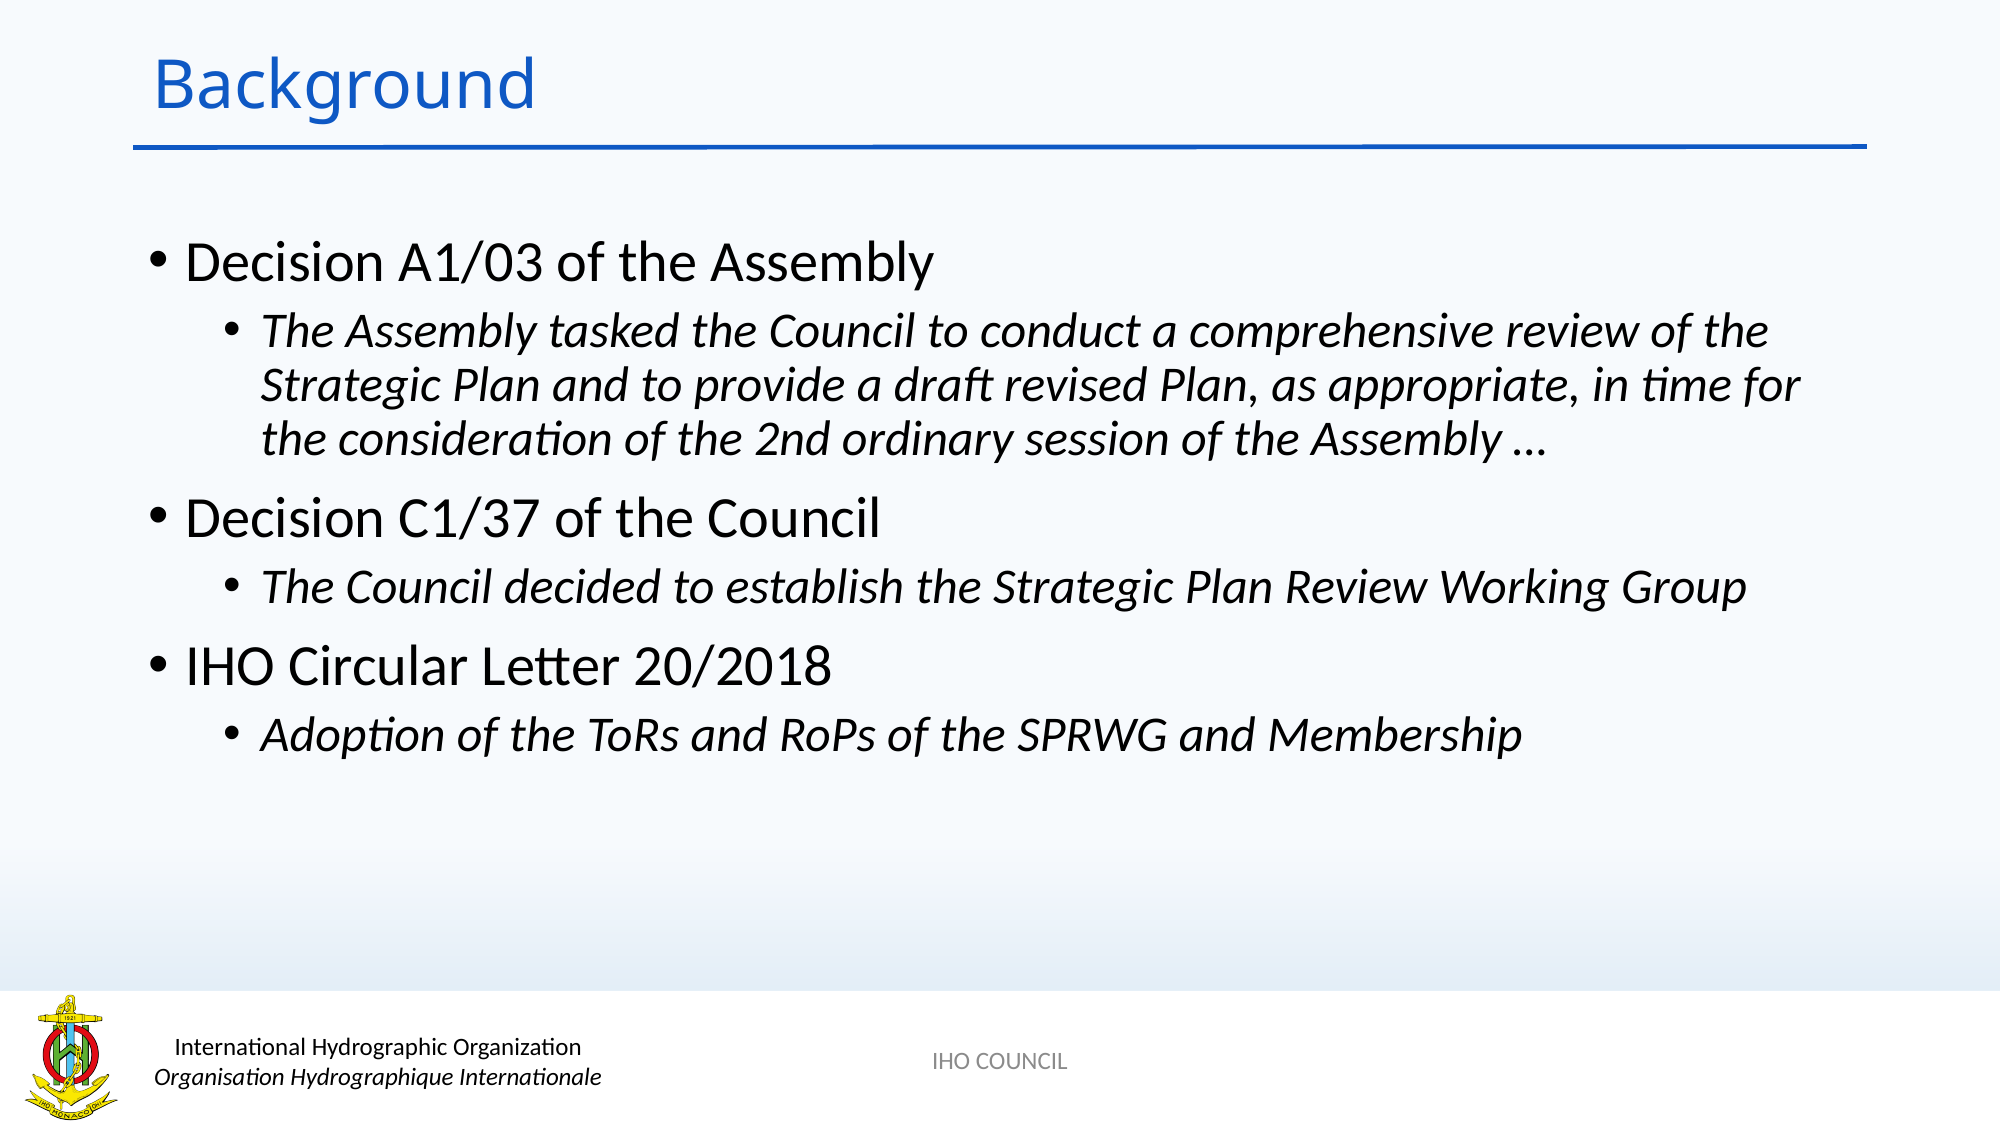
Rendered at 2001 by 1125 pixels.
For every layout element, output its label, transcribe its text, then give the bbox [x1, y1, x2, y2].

footer IHO COUNCIL [662, 1029, 1338, 1090]
title Background [137, 42, 1863, 132]
picture [17, 990, 122, 1125]
list Decision A1/03 of the Assembly The Assembly tasked the Council to conduct a comprehensive review of the Strategic Plan and to provide a draft revised Plan, as appropriate, in time for the consideration of the 2nd ordinary session of the Assembly … Decision C1/37 of the Council The Council decided to establish the Strategic Plan Review Working Group IHO Circular Letter 20/2018 Adoption of the ToRs and RoPs of the SPRWG and Membership [133, 223, 1859, 977]
